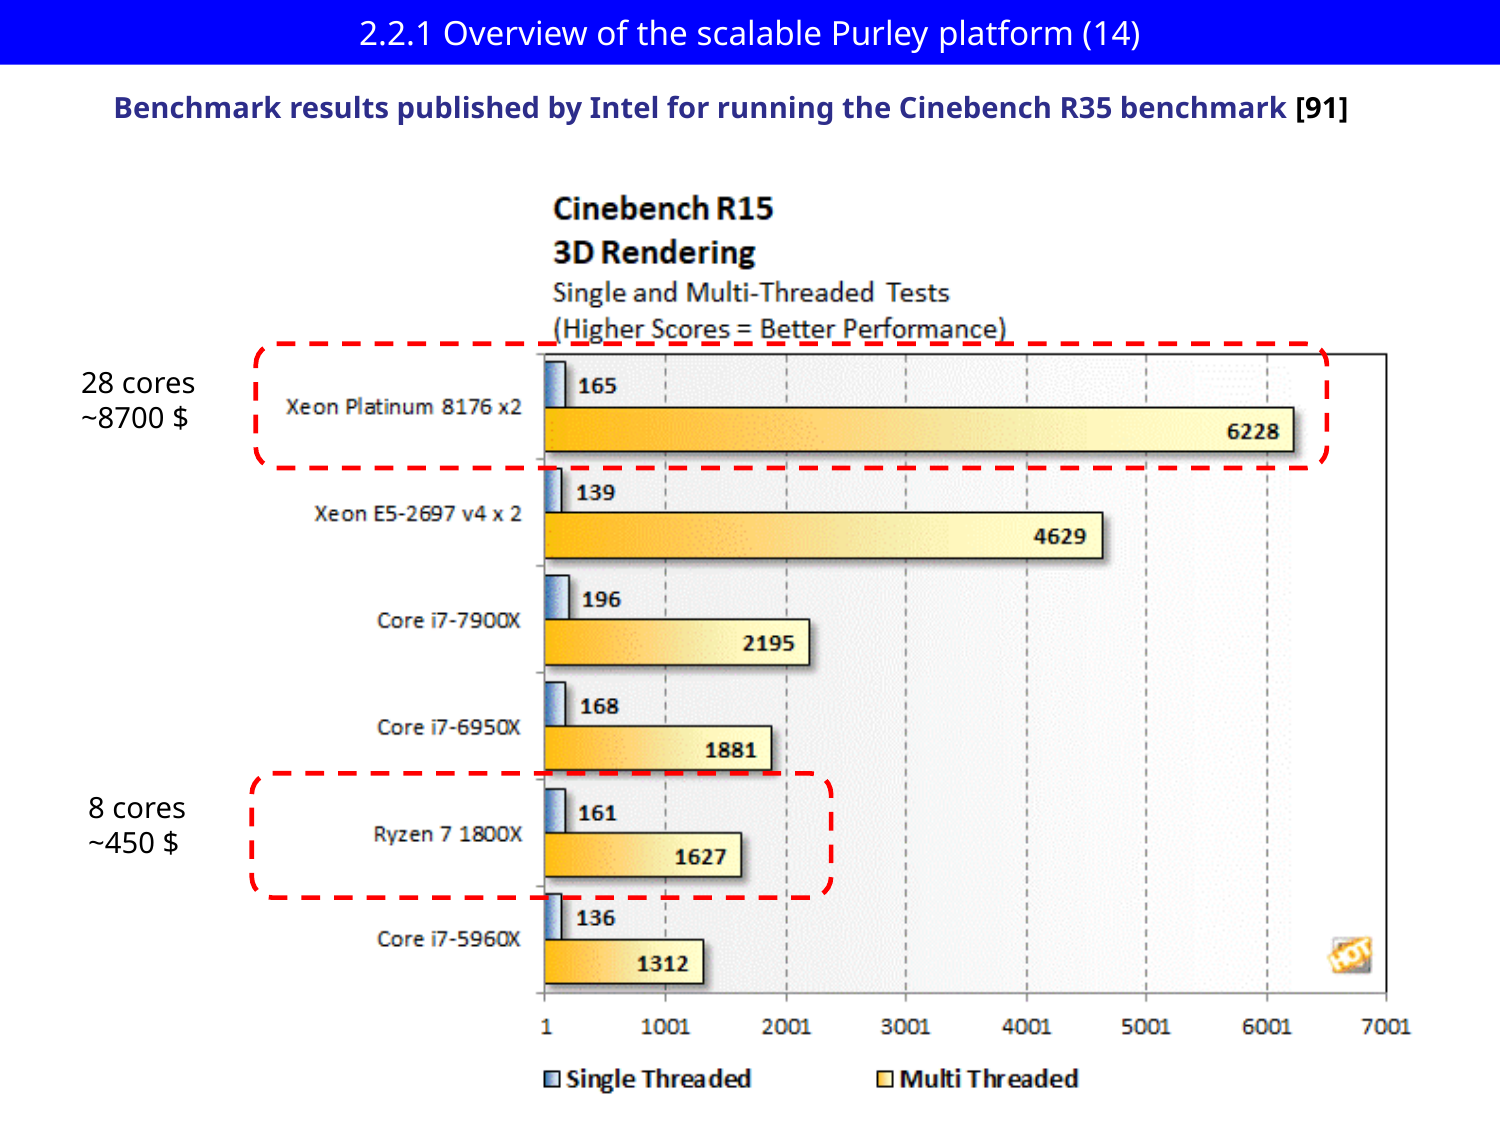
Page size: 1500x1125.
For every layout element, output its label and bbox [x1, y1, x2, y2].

text_box [98, 81, 1364, 132]
title [0, 0, 1500, 65]
text_box [51, 182, 1437, 1109]
